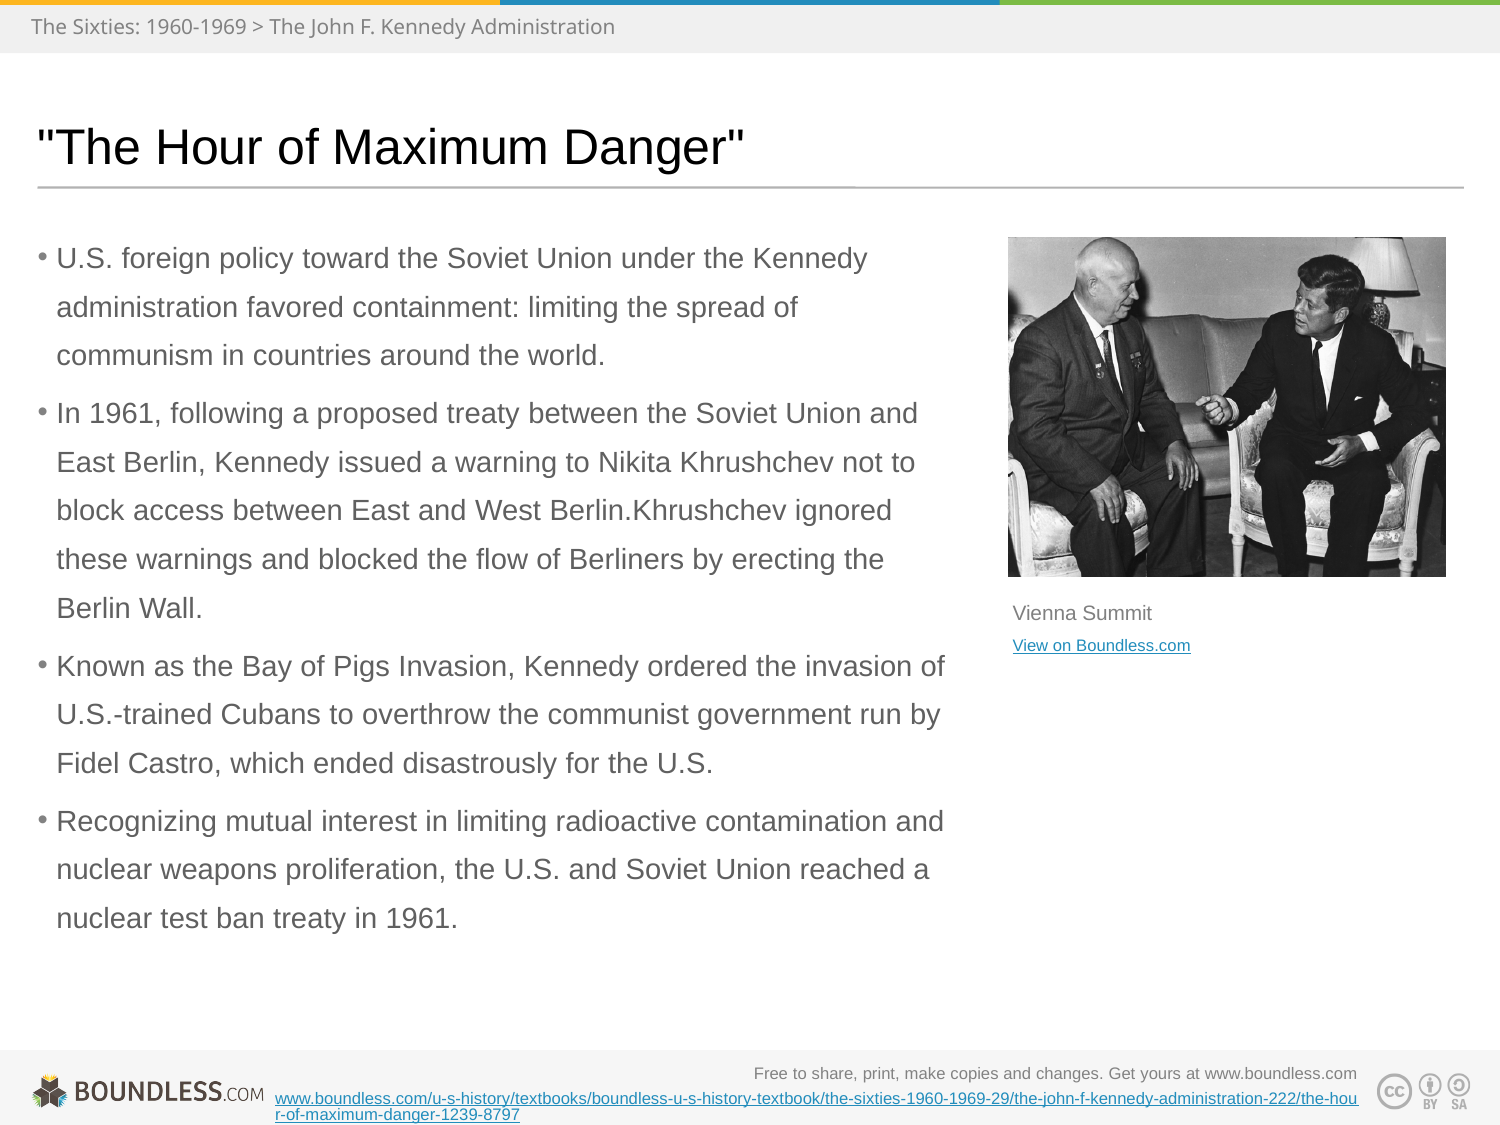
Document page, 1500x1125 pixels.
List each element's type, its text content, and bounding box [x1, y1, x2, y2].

text_box www.boundless.com/u-s-history/textbooks/boundless-u-s-history-textbook/the-sixties-1960-1969-29/the-john-f-kennedy-administration-222/the-hour-of-maximum-danger-1239-8797 [274, 1087, 1361, 1125]
text_box [0, 2, 1500, 54]
picture [1372, 1070, 1476, 1113]
list U.S. foreign policy toward the Soviet Union under the Kennedy administration favored containment: limiting the spread of communism in countries around the world. In 1961, following a proposed treaty between the Soviet Union and East Berlin, Kennedy issued a warning to Nikita Khrushchev not to block access between East and West Berlin.Khrushchev ignored these warnings and blocked the flow of Berliners by erecting the Berlin Wall. Known as the Bay of Pigs Invasion, Kennedy ordered the invasion of U.S.-trained Cubans to overthrow the communist government run by Fidel Castro, which ended disastrously for the U.S. Recognizing mutual interest in limiting radioactive contamination and nuclear weapons proliferation, the U.S. and Soviet Union reached a nuclear test ban treaty in 1961. [37, 224, 963, 1025]
text_box Vienna Summit View on Boundless.com [1012, 600, 1463, 680]
text_box The Sixties: 1960-1969 > The John F. Kennedy Administration [31, 13, 1475, 38]
text_box [0, 1050, 1500, 1125]
text_box Free to share, print, make copies and changes. Get yours at www.boundless.com [649, 1062, 1359, 1087]
title "The Hour of Maximum Danger" [37, 62, 1463, 175]
picture [1008, 237, 1446, 578]
picture [30, 1072, 265, 1109]
